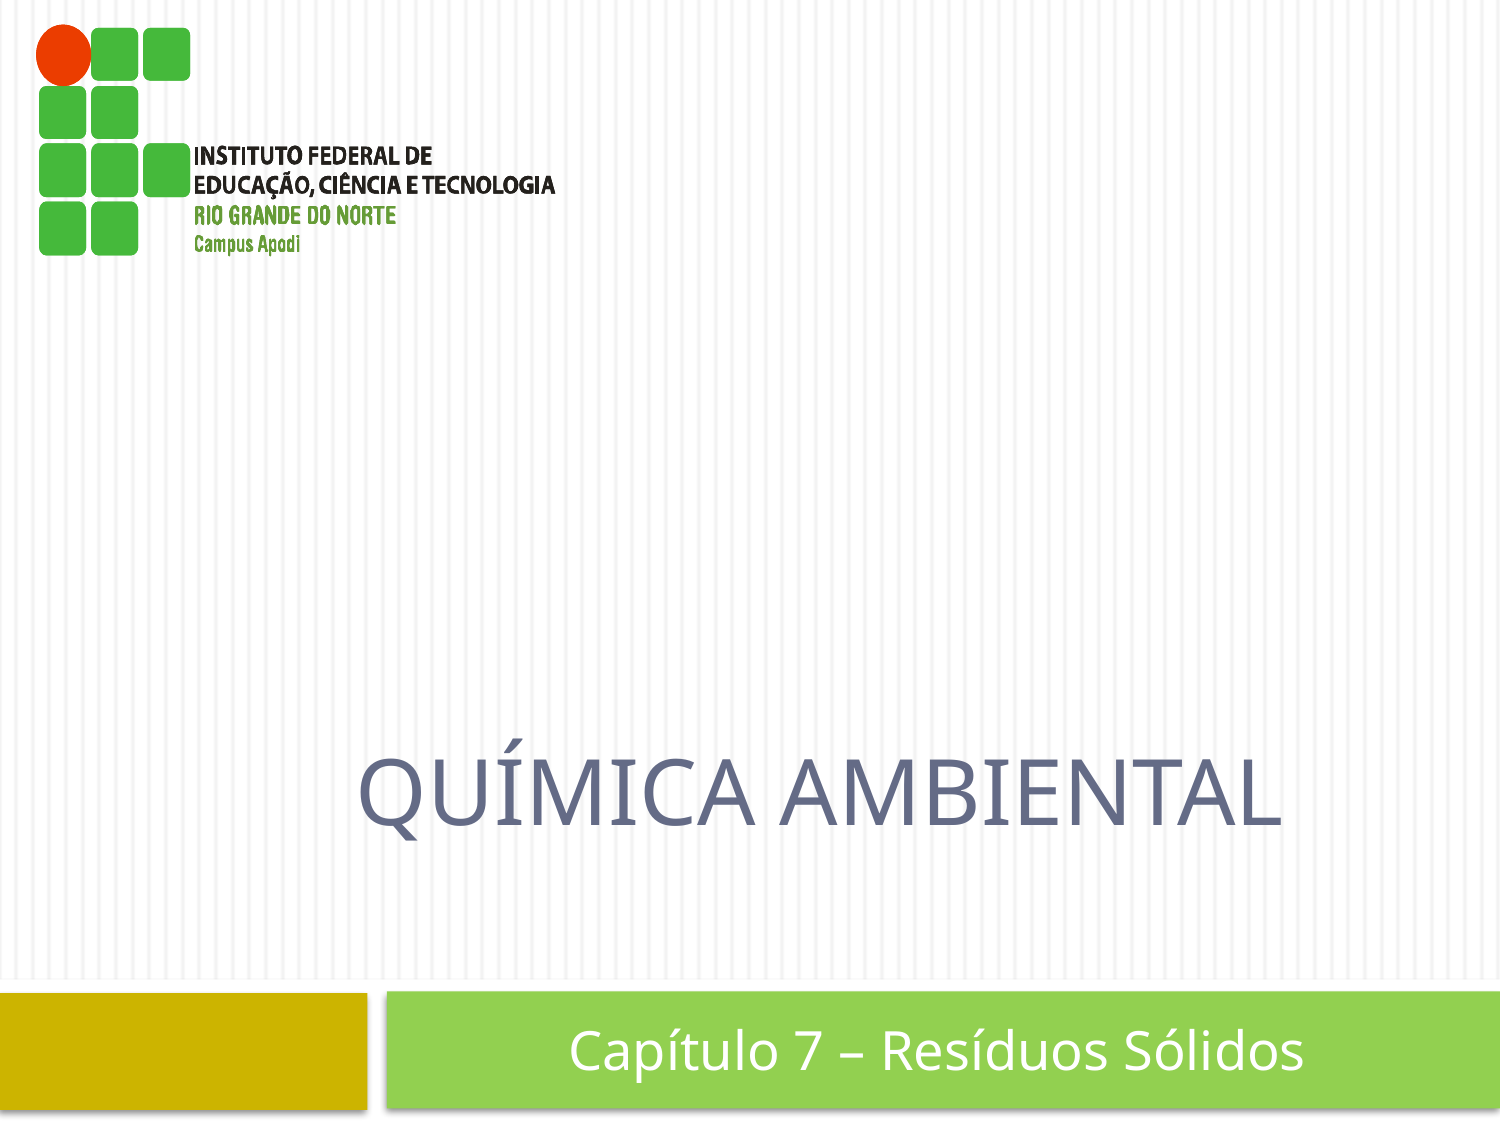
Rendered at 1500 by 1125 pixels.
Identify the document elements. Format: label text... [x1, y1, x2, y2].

title Química Ambiental [289, 550, 1352, 851]
subtitle Capítulo 7 – Resíduos Sólidos [387, 992, 1488, 1105]
